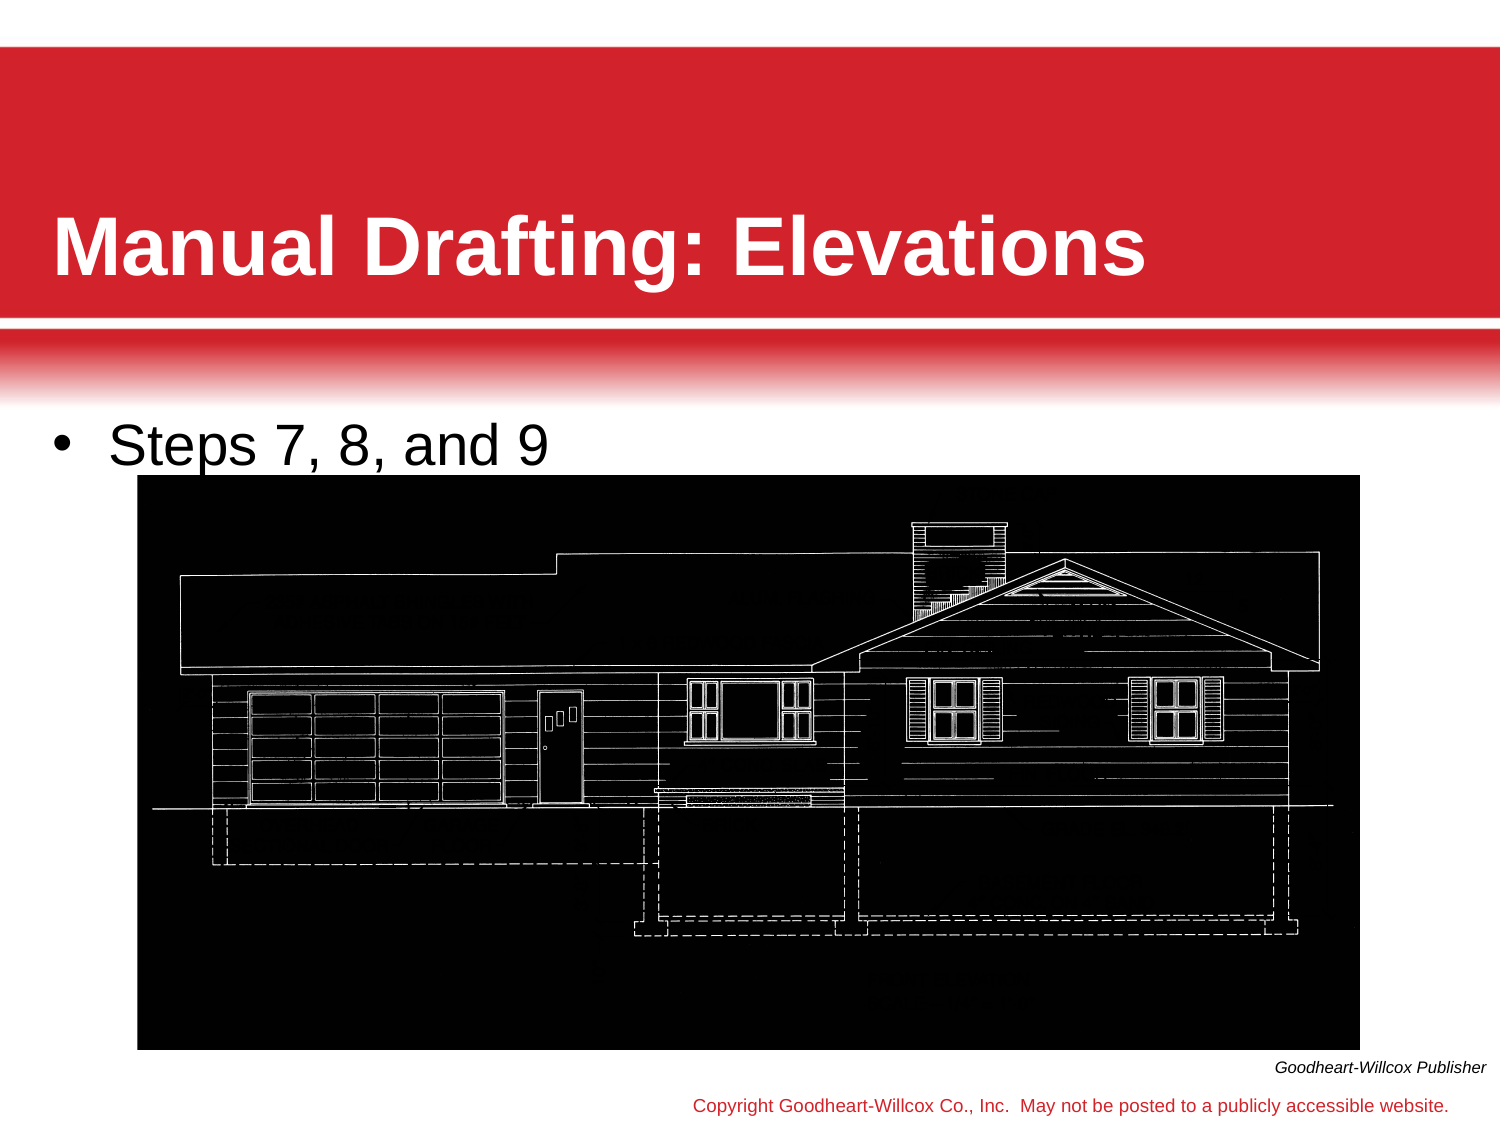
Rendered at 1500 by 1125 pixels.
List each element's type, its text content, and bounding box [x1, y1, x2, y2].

list Steps 7, 8, and 9 [37, 399, 1464, 1088]
picture [137, 474, 1363, 1051]
title Manual Drafting: Elevations [37, 75, 1300, 300]
text_box Goodheart-Willcox Publisher [749, 1049, 1500, 1085]
